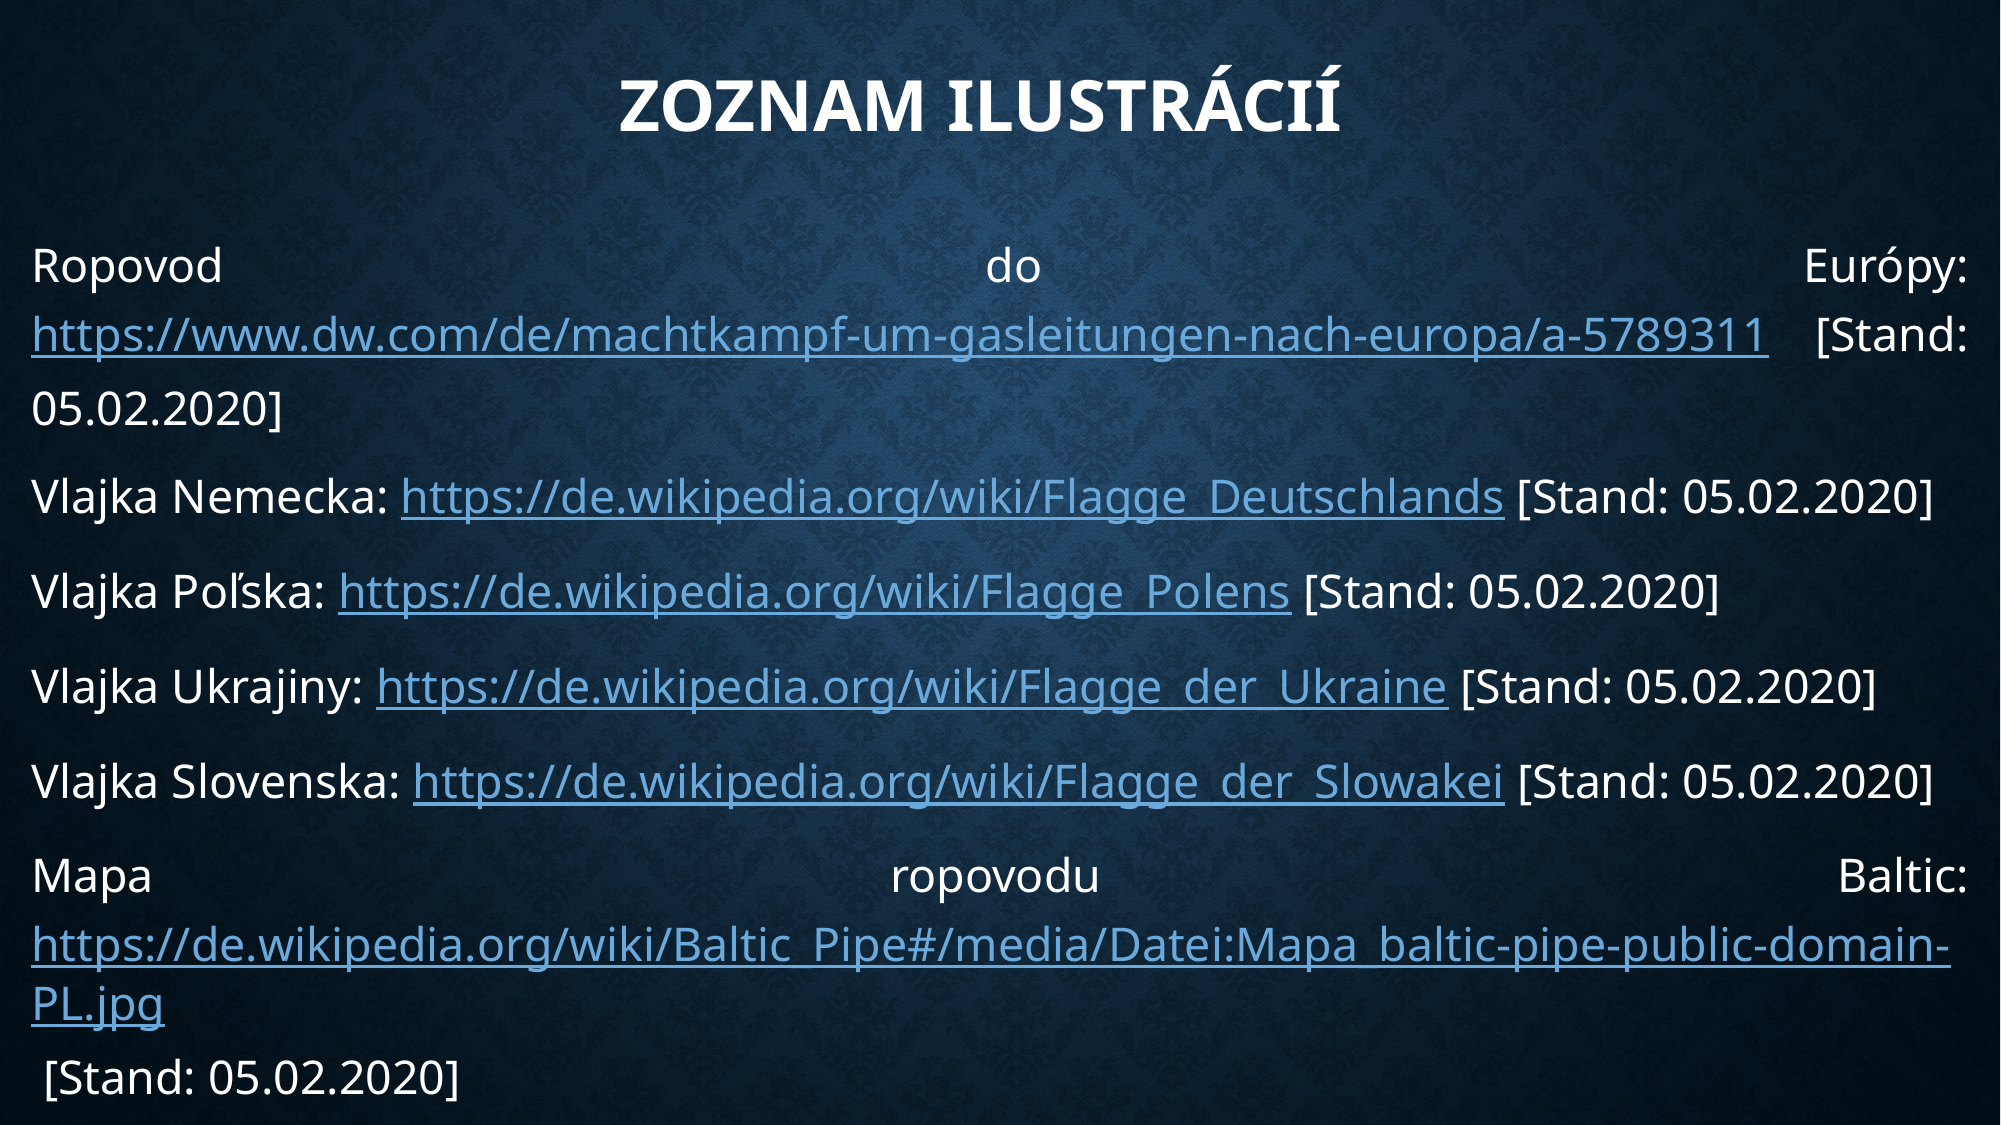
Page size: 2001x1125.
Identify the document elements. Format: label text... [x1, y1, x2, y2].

title Zoznam ilustrácií [131, 0, 1830, 217]
list Ropovod do Európy: https://www.dw.com/de/machtkampf-um-gasleitungen-nach-europa/a-5789311 [Stand: 05.02.2020] Vlajka Nemecka: https://de.wikipedia.org/wiki/Flagge_Deutschlands [Stand: 05.02.2020] Vlajka Poľska: https://de.wikipedia.org/wiki/Flagge_Polens [Stand: 05.02.2020] Vlajka Ukrajiny: https://de.wikipedia.org/wiki/Flagge_der_Ukraine [Stand: 05.02.2020] Vlajka Slovenska: https://de.wikipedia.org/wiki/Flagge_der_Slowakei [Stand: 05.02.2020] Mapa ropovodu Baltic: https://de.wikipedia.org/wiki/Baltic_Pipe#/media/Datei:Mapa_baltic-pipe-public-domain-PL.jpg [Stand: 05.02.2020] [16, 217, 1984, 1070]
